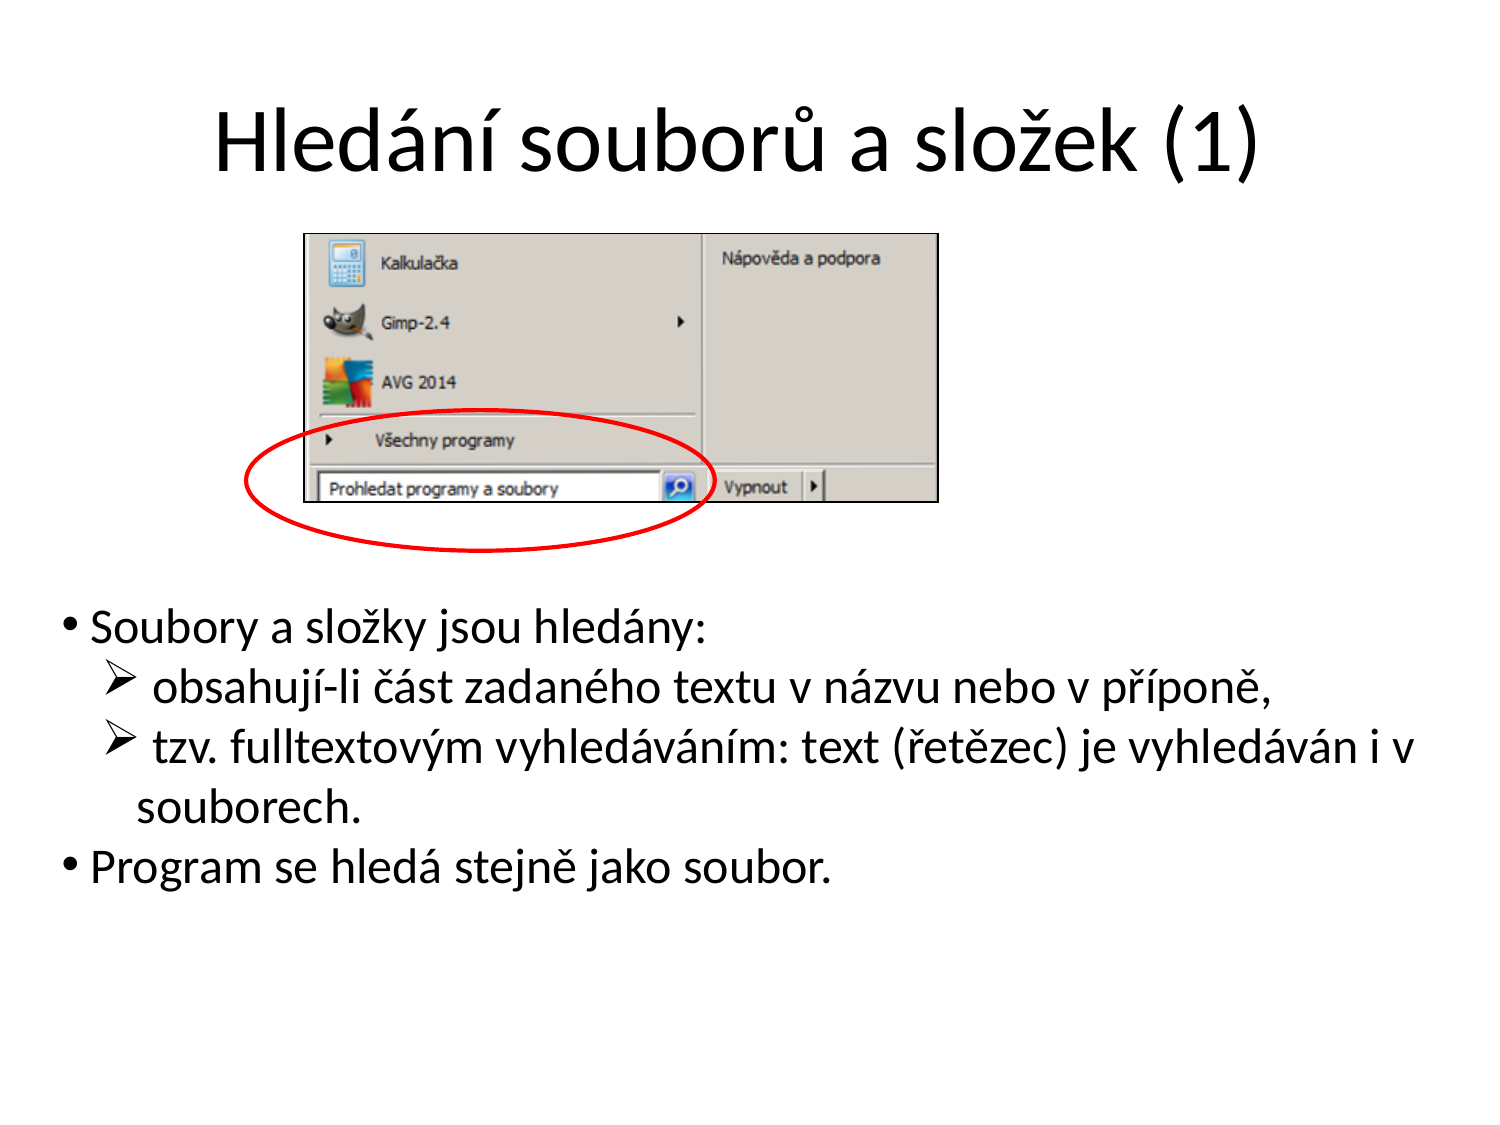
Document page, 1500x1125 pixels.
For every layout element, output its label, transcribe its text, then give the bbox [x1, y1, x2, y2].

picture [304, 234, 938, 502]
title Hledání souborů a složek (1) [70, 46, 1407, 223]
text_box Soubory a složky jsou hledány: obsahují-li část zadaného textu v názvu nebo v příponě, tzv. fulltextovým vyhledáváním: text (řetězec) je vyhledáván i v souborech. Program se hledá stejně jako soubor. [46, 585, 1454, 961]
text_box [243, 433, 697, 553]
